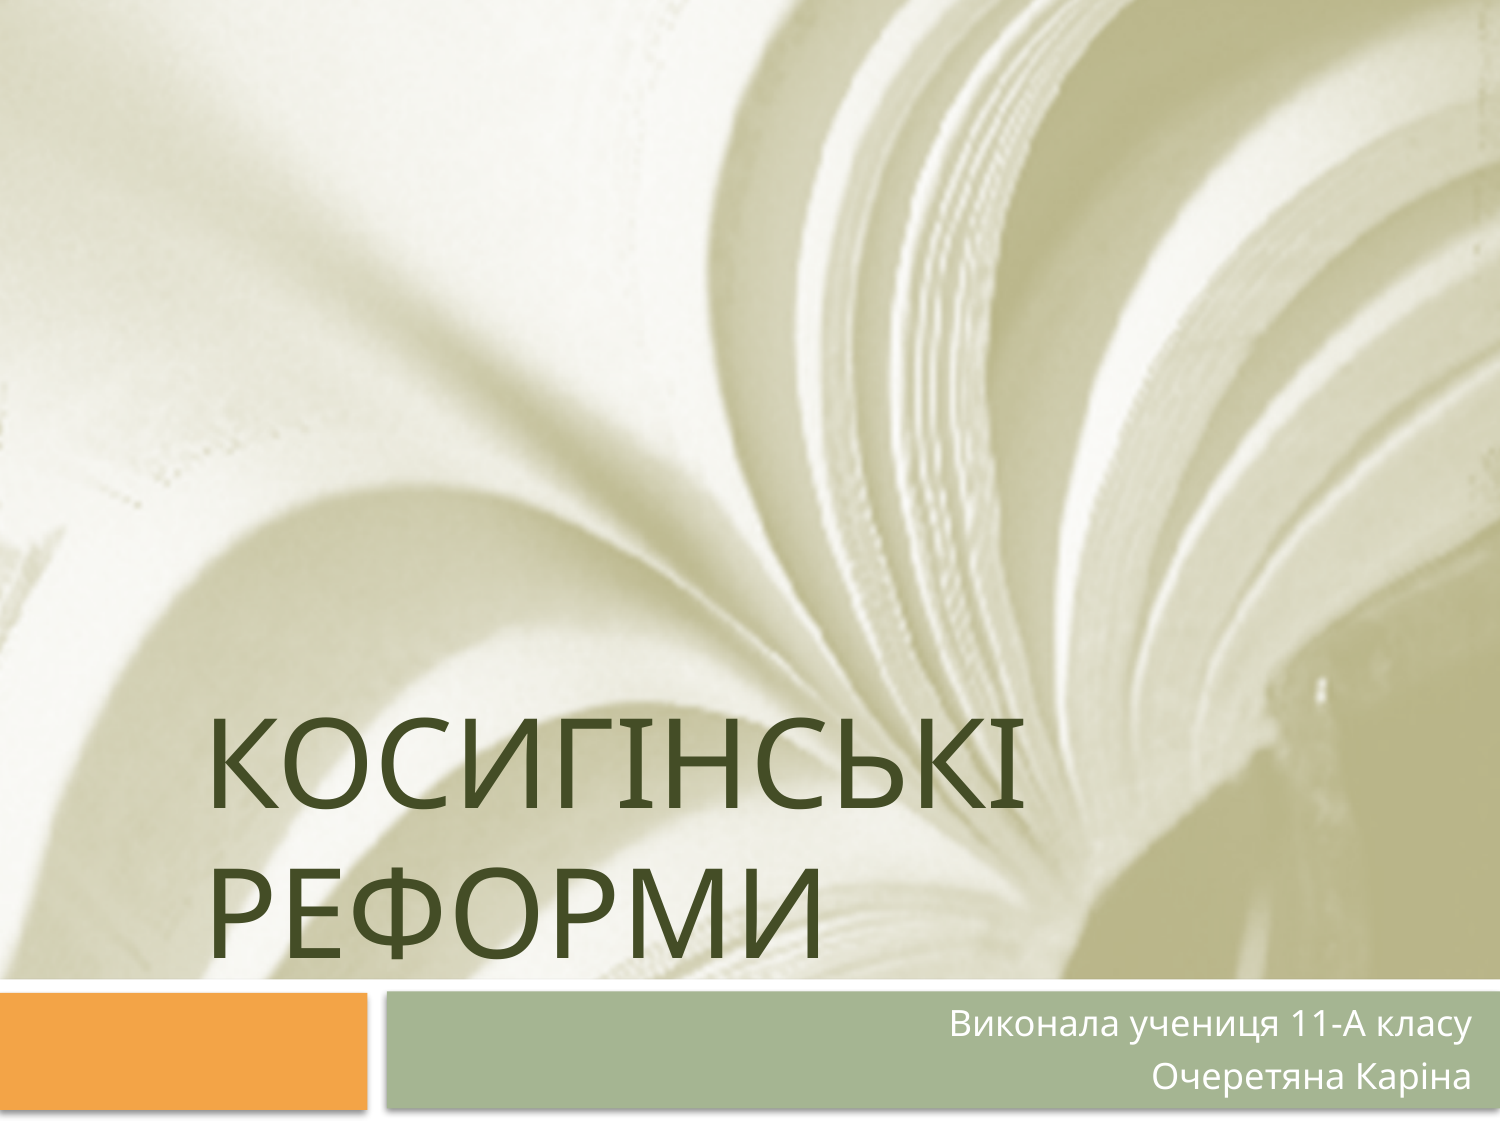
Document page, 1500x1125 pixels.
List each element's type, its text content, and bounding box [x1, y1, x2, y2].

title Косигінські реформи [187, 691, 1500, 992]
subtitle Виконала учениця 11-А класу Очеретяна Каріна [387, 992, 1488, 1105]
